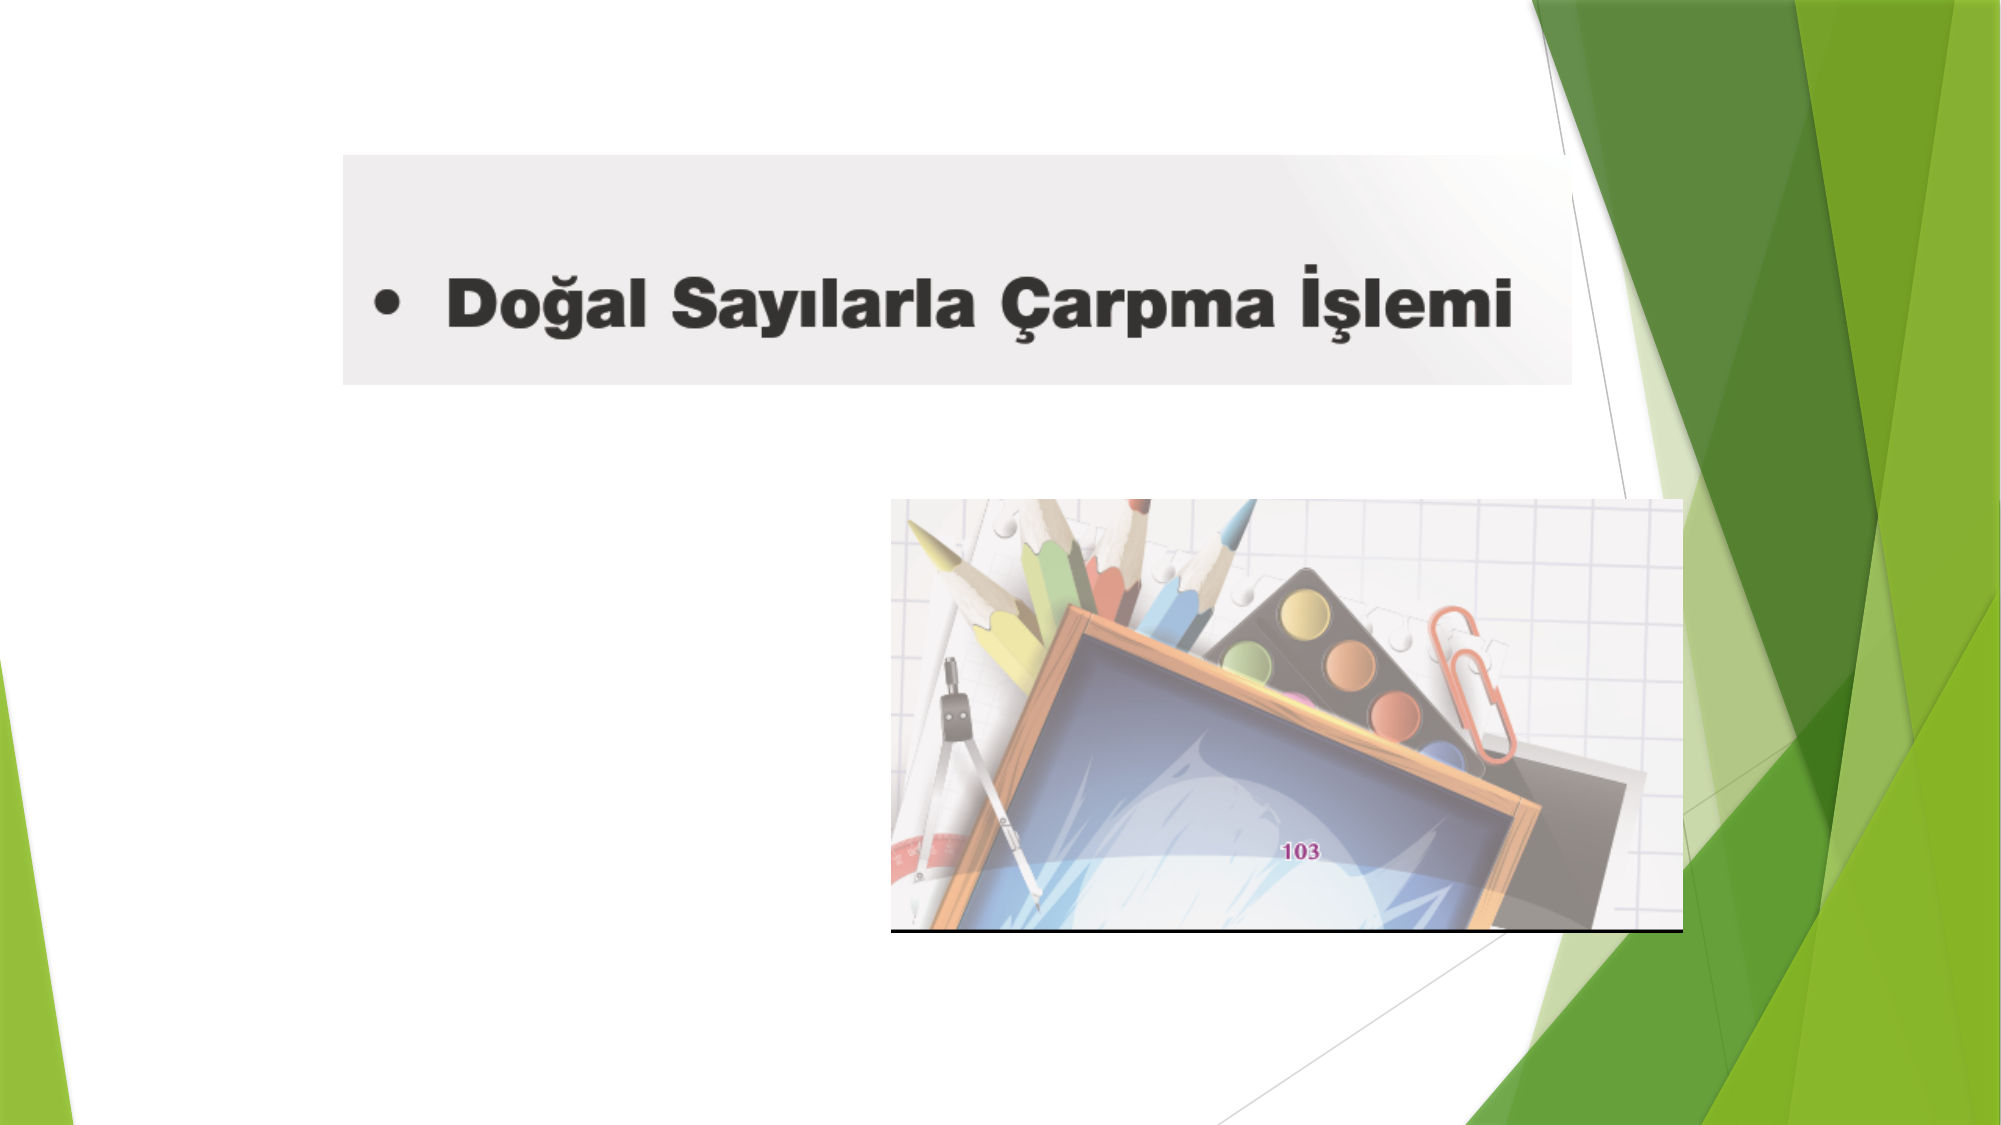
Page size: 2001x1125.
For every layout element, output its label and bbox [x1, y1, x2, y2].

picture [891, 499, 1683, 934]
picture [342, 154, 1572, 386]
